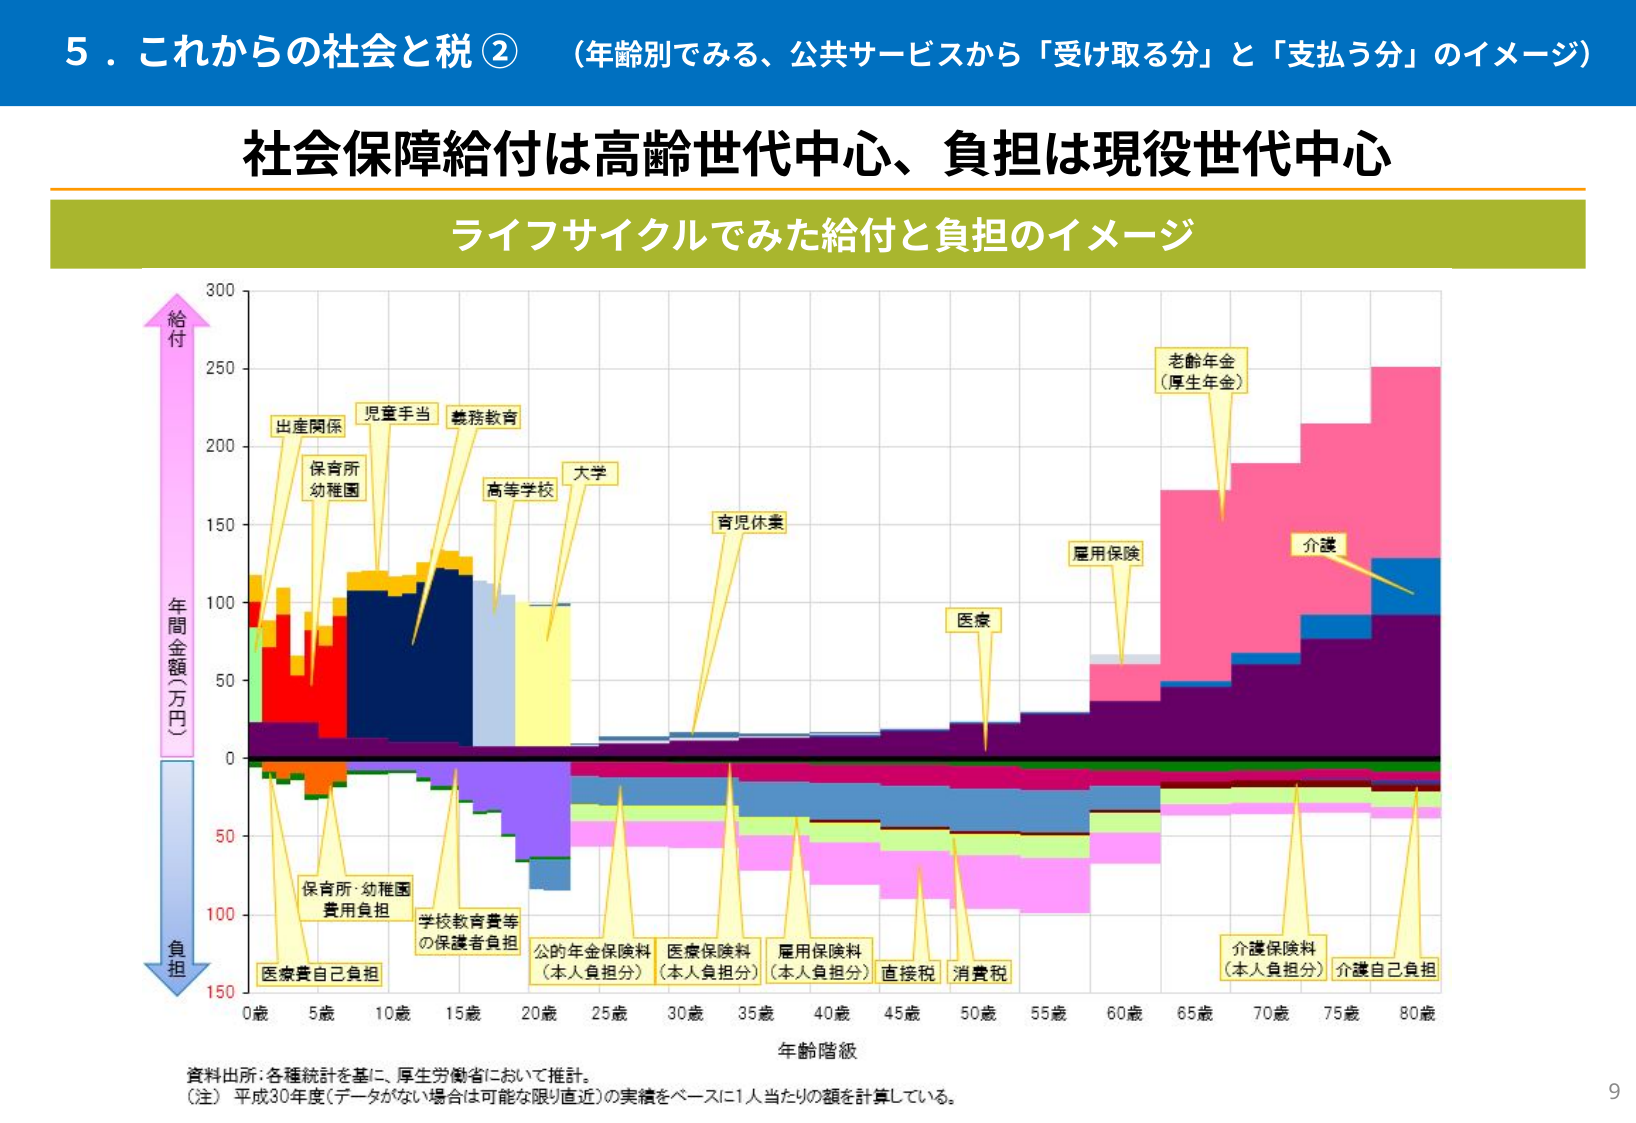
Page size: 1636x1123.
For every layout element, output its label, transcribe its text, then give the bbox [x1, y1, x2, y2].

picture [142, 268, 1452, 1120]
slide_number 8 [1267, 1062, 1636, 1123]
text_box [50, 187, 1586, 191]
text_box 社会保障給付は高齢世代中心、負担は現役世代中心 [0, 115, 1636, 190]
title ５. これからの社会と税 ② （年齢別でみる、公共サービスから「受け取る分」と「支払う分」のイメージ） [0, 0, 1636, 107]
text_box [50, 199, 1586, 269]
text_box ライフサイクルでみた給付と負担のイメージ [351, 204, 1294, 265]
